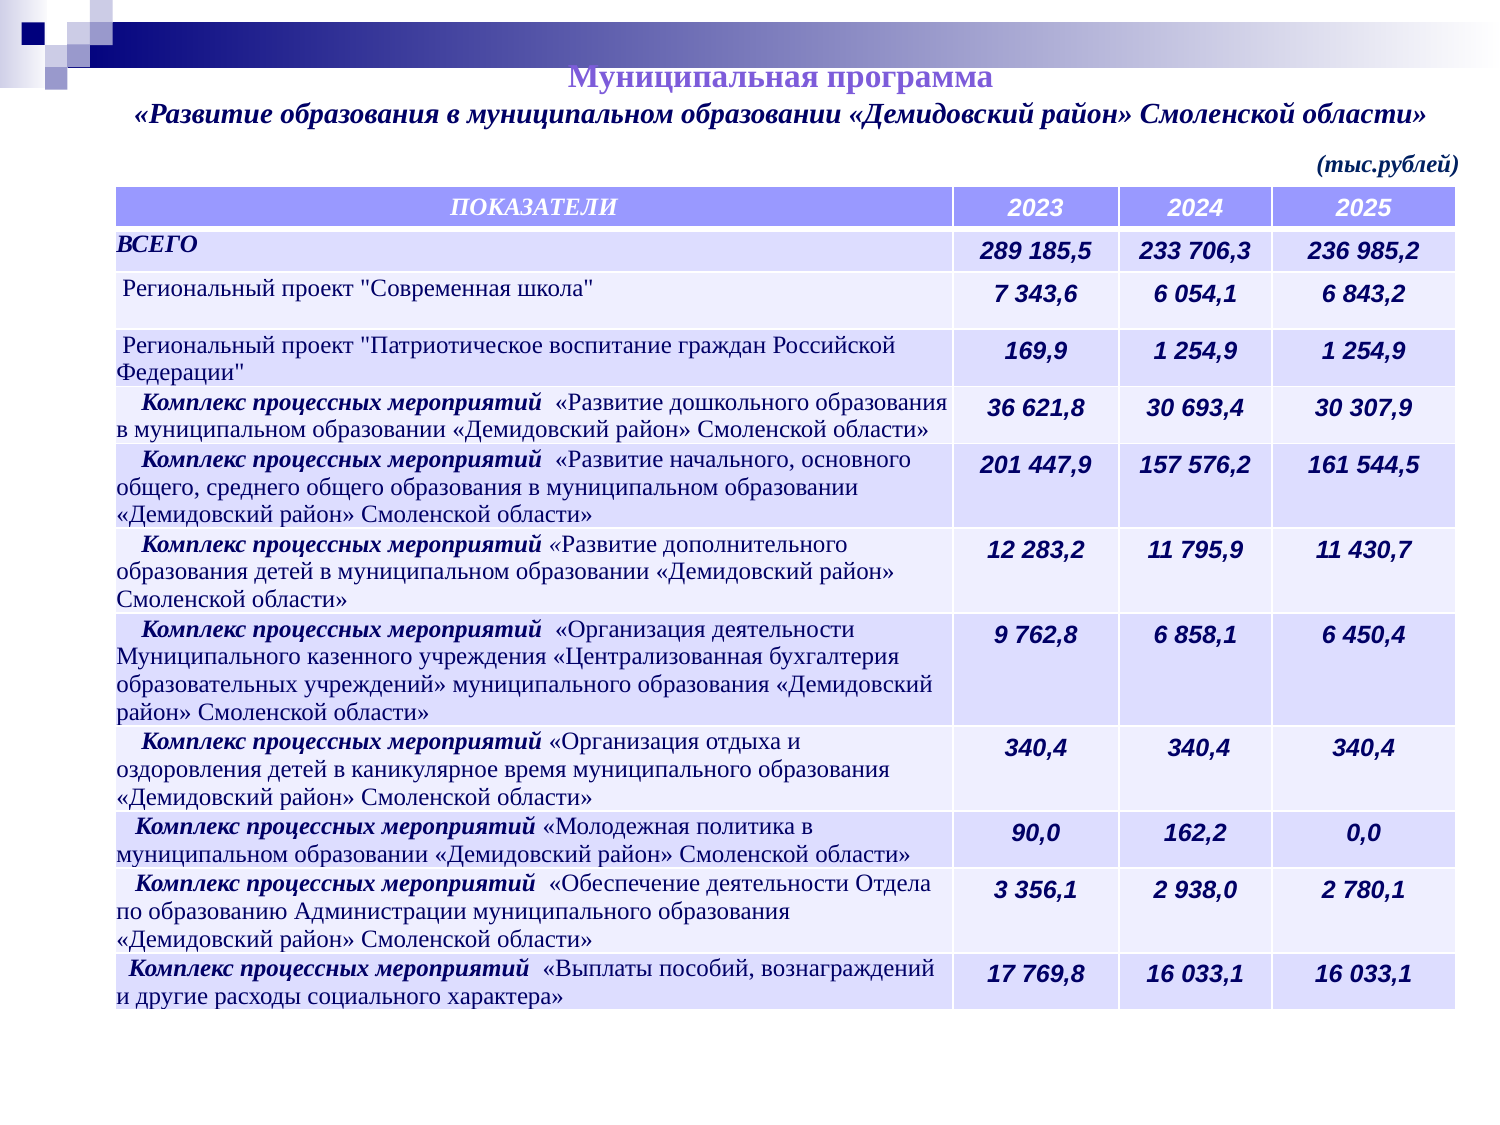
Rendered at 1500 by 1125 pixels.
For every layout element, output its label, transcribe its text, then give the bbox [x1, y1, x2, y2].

table_header 2024 [1120, 187, 1271, 226]
table_cell 6 450,4 [1273, 614, 1455, 725]
table_cell Комплекс процессных мероприятий «Молодежная политика в муниципальном образовании «Демидовский район» Смоленской области» [116, 812, 952, 867]
table_cell Комплекс процессных мероприятий «Организация деятельности Муниципального казенного учреждения «Централизованная бухгалтерия образовательных учреждений» муниципального образования «Демидовский район» Смоленской области» [116, 614, 952, 725]
table_cell 3 356,1 [954, 869, 1118, 952]
table_cell 36 621,8 [954, 387, 1118, 443]
table_cell 340,4 [954, 727, 1118, 810]
table_cell Региональный проект "Патриотическое воспитание граждан Российской Федерации" [116, 330, 952, 386]
table_cell 1 254,9 [1120, 330, 1271, 386]
table_cell Комплекс процессных мероприятий «Организация отдыха и оздоровления детей в каникулярное время муниципального образования «Демидовский район» Смоленской области» [116, 727, 952, 810]
table_header 2023 [954, 187, 1118, 226]
table_cell 11 430,7 [1273, 529, 1455, 612]
table_cell 340,4 [1273, 727, 1455, 810]
table_cell Комплекс процессных мероприятий «Развитие дополнительного образования детей в муниципальном образовании «Демидовский район» Смоленской области» [116, 529, 952, 612]
table_cell 11 795,9 [1120, 529, 1271, 612]
text_box Муниципальная программа «Развитие образования в муниципальном образовании «Демидовский район» Смоленской области» [105, 46, 1465, 137]
table_cell 1 254,9 [1273, 330, 1455, 386]
table_header ПОКАЗАТЕЛИ [116, 187, 952, 226]
table_cell 169,9 [954, 330, 1118, 386]
table_cell 16 033,1 [1273, 954, 1455, 1009]
table_cell 7 343,6 [954, 273, 1118, 328]
table_cell 340,4 [1120, 727, 1271, 810]
table_header 2025 [1273, 187, 1455, 226]
table_cell 6 843,2 [1273, 273, 1455, 328]
table_cell Комплекс процессных мероприятий «Развитие дошкольного образования в муниципальном образовании «Демидовский район» Смоленской области» [116, 387, 952, 443]
table_cell 233 706,3 [1120, 232, 1271, 271]
table_cell Комплекс процессных мероприятий «Обеспечение деятельности Отдела по образованию Администрации муниципального образования «Демидовский район» Смоленской области» [116, 869, 952, 952]
table_cell 16 033,1 [1120, 954, 1271, 1009]
table_cell 236 985,2 [1273, 232, 1455, 271]
table_cell 6 054,1 [1120, 273, 1271, 328]
table_cell 30 693,4 [1120, 387, 1271, 443]
table_cell 157 576,2 [1120, 444, 1271, 527]
table_cell 201 447,9 [954, 444, 1118, 527]
table_cell 162,2 [1120, 812, 1271, 867]
table_cell 6 858,1 [1120, 614, 1271, 725]
table_cell 0,0 [1273, 812, 1455, 867]
table_cell 289 185,5 [954, 232, 1118, 271]
table_cell 90,0 [954, 812, 1118, 867]
table_cell Комплекс процессных мероприятий «Выплаты пособий, вознаграждений и другие расходы социального характера» [116, 954, 952, 1009]
table_cell Комплекс процессных мероприятий «Развитие начального, основного общего, среднего общего образования в муниципальном образовании «Демидовский район» Смоленской области» [116, 444, 952, 527]
table_cell 30 307,9 [1273, 387, 1455, 443]
table_cell 161 544,5 [1273, 444, 1455, 527]
table_cell 2 780,1 [1273, 869, 1455, 952]
table_cell 9 762,8 [954, 614, 1118, 725]
table_cell 2 938,0 [1120, 869, 1271, 952]
table_cell 12 283,2 [954, 529, 1118, 612]
table_cell 17 769,8 [954, 954, 1118, 1009]
table_cell ВСЕГО [116, 232, 952, 271]
table_cell Региональный проект "Современная школа" [116, 273, 952, 328]
text_box (тыс.рублей) [1301, 140, 1475, 186]
